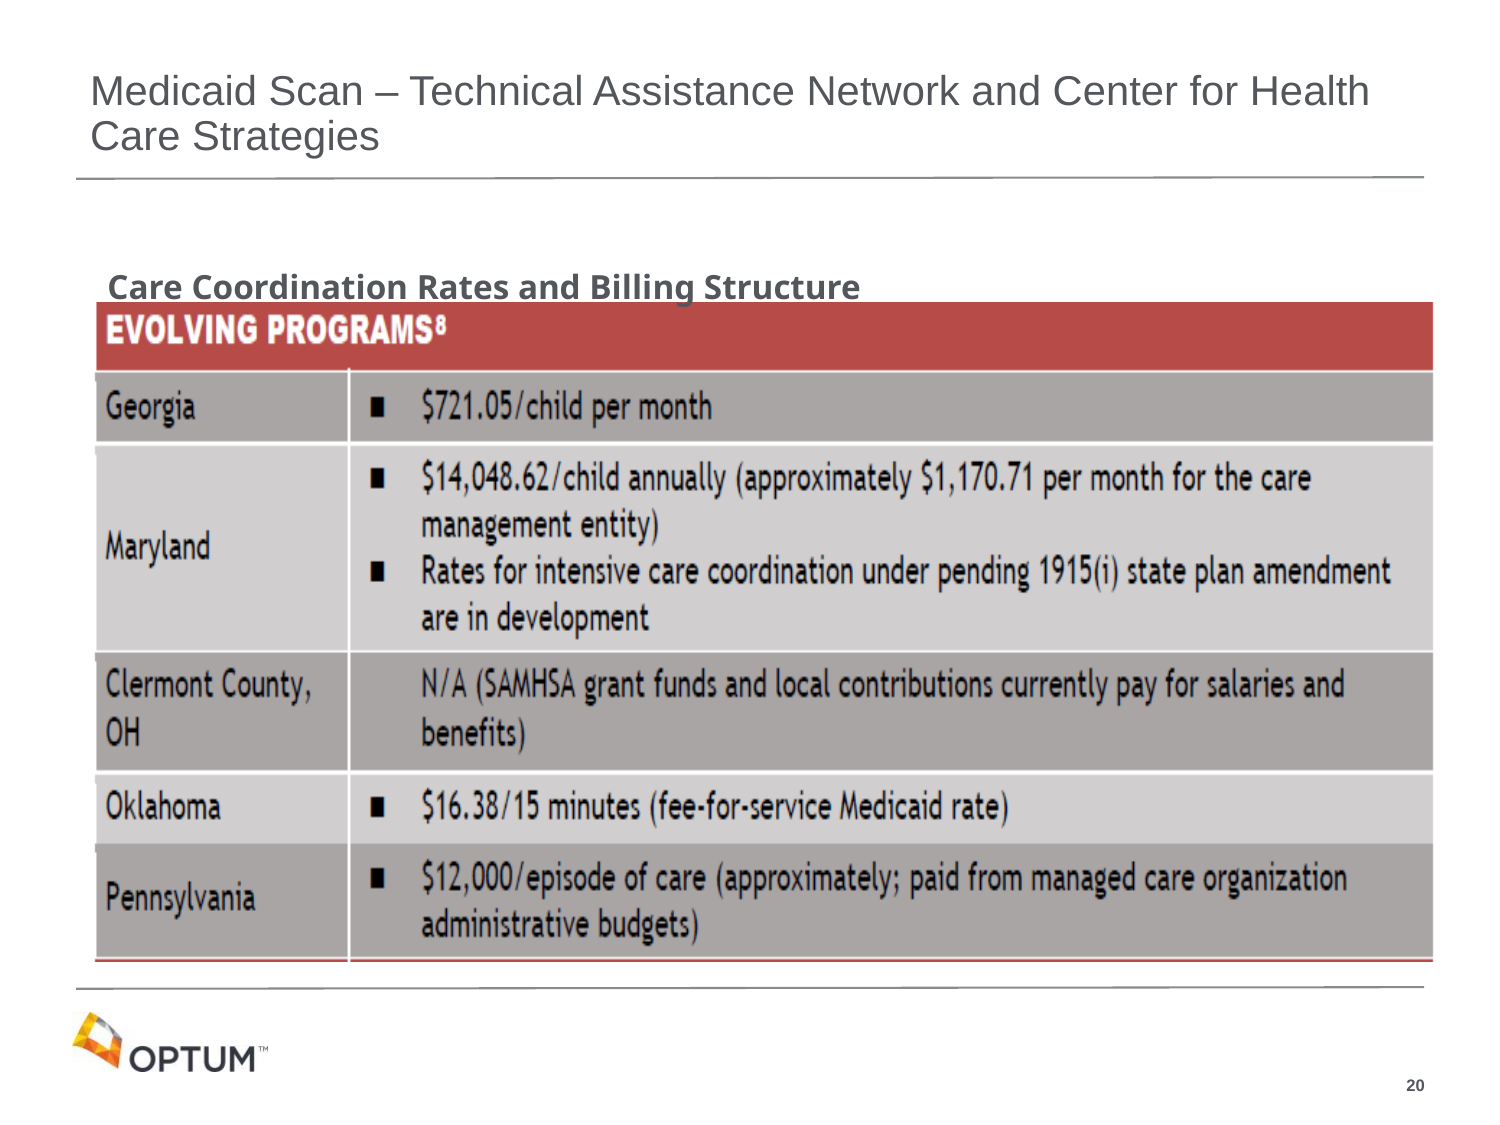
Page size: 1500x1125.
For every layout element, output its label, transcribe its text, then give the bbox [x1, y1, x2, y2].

title Medicaid Scan – Technical Assistance Network and Center for Health Care Strategies [75, 45, 1425, 168]
text_box Care Coordination Rates and Billing Structure [107, 266, 1237, 297]
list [88, 301, 1440, 962]
picture [72, 1012, 268, 1072]
